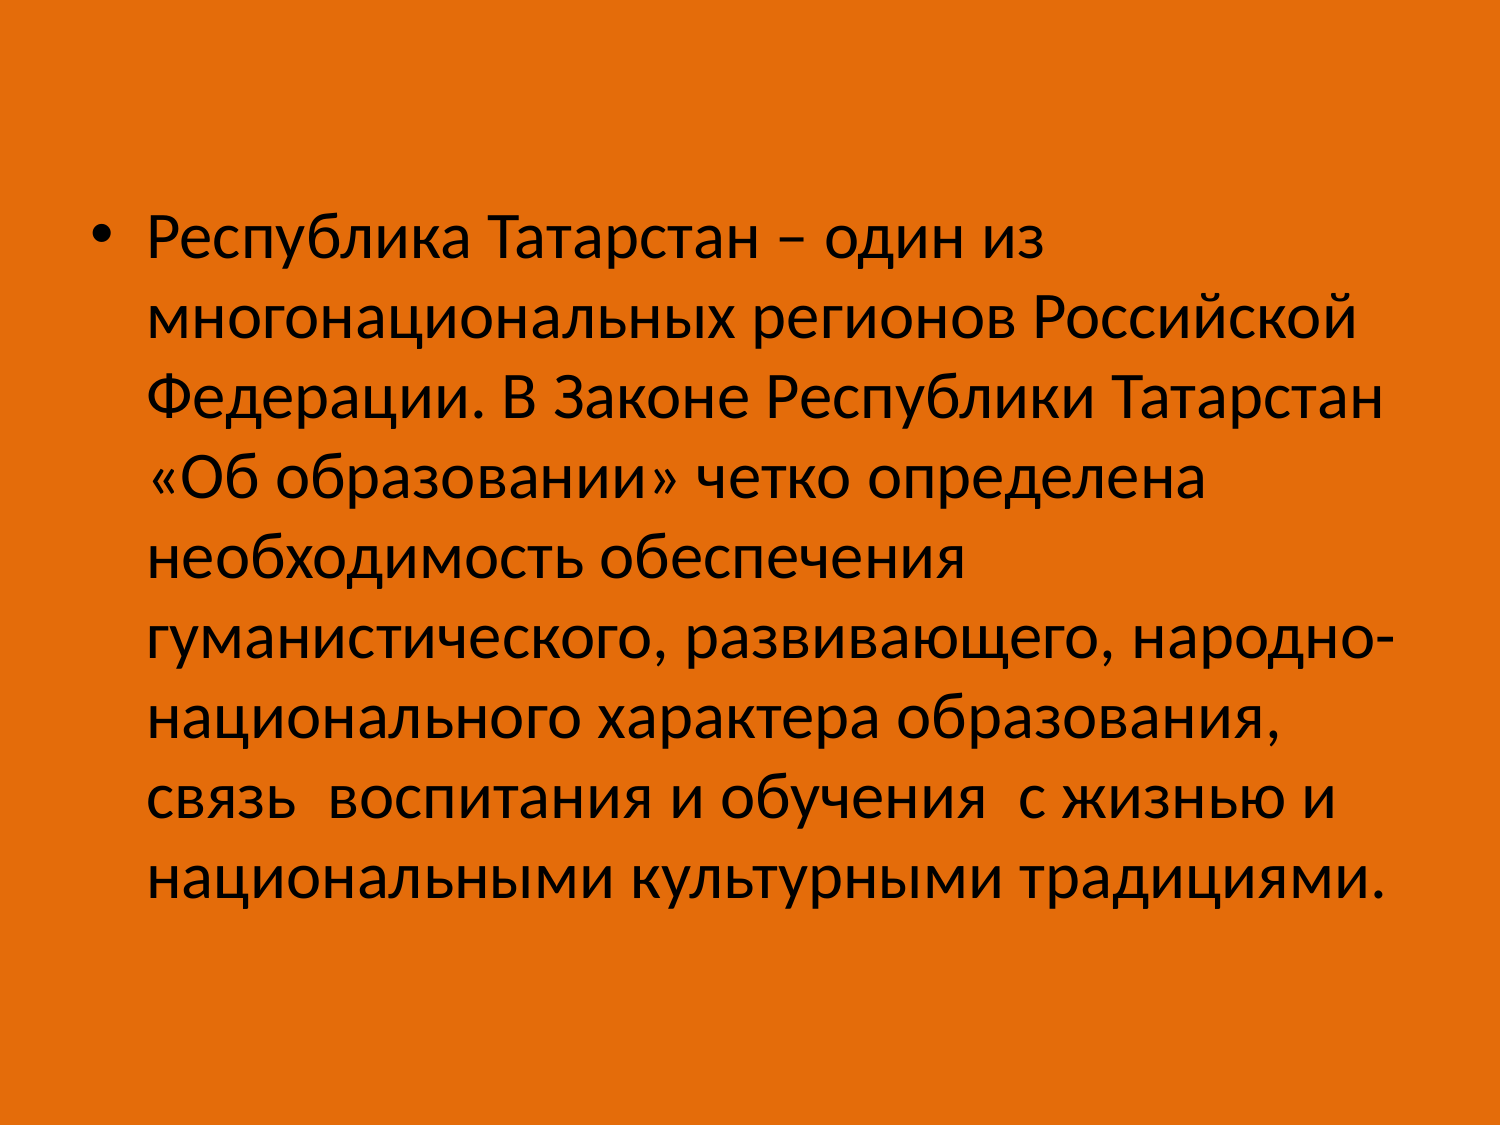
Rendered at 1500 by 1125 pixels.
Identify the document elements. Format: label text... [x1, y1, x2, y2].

list Республика Татарстан – один из многонациональных регионов Российской Федерации. В Законе Республики Татарстан «Об образовании» четко определена необходимость обеспечения гуманистического, развивающего, народно-национального характера образования, связь воспитания и обучения с жизнью и национальными культурными традициями. [74, 184, 1426, 1006]
